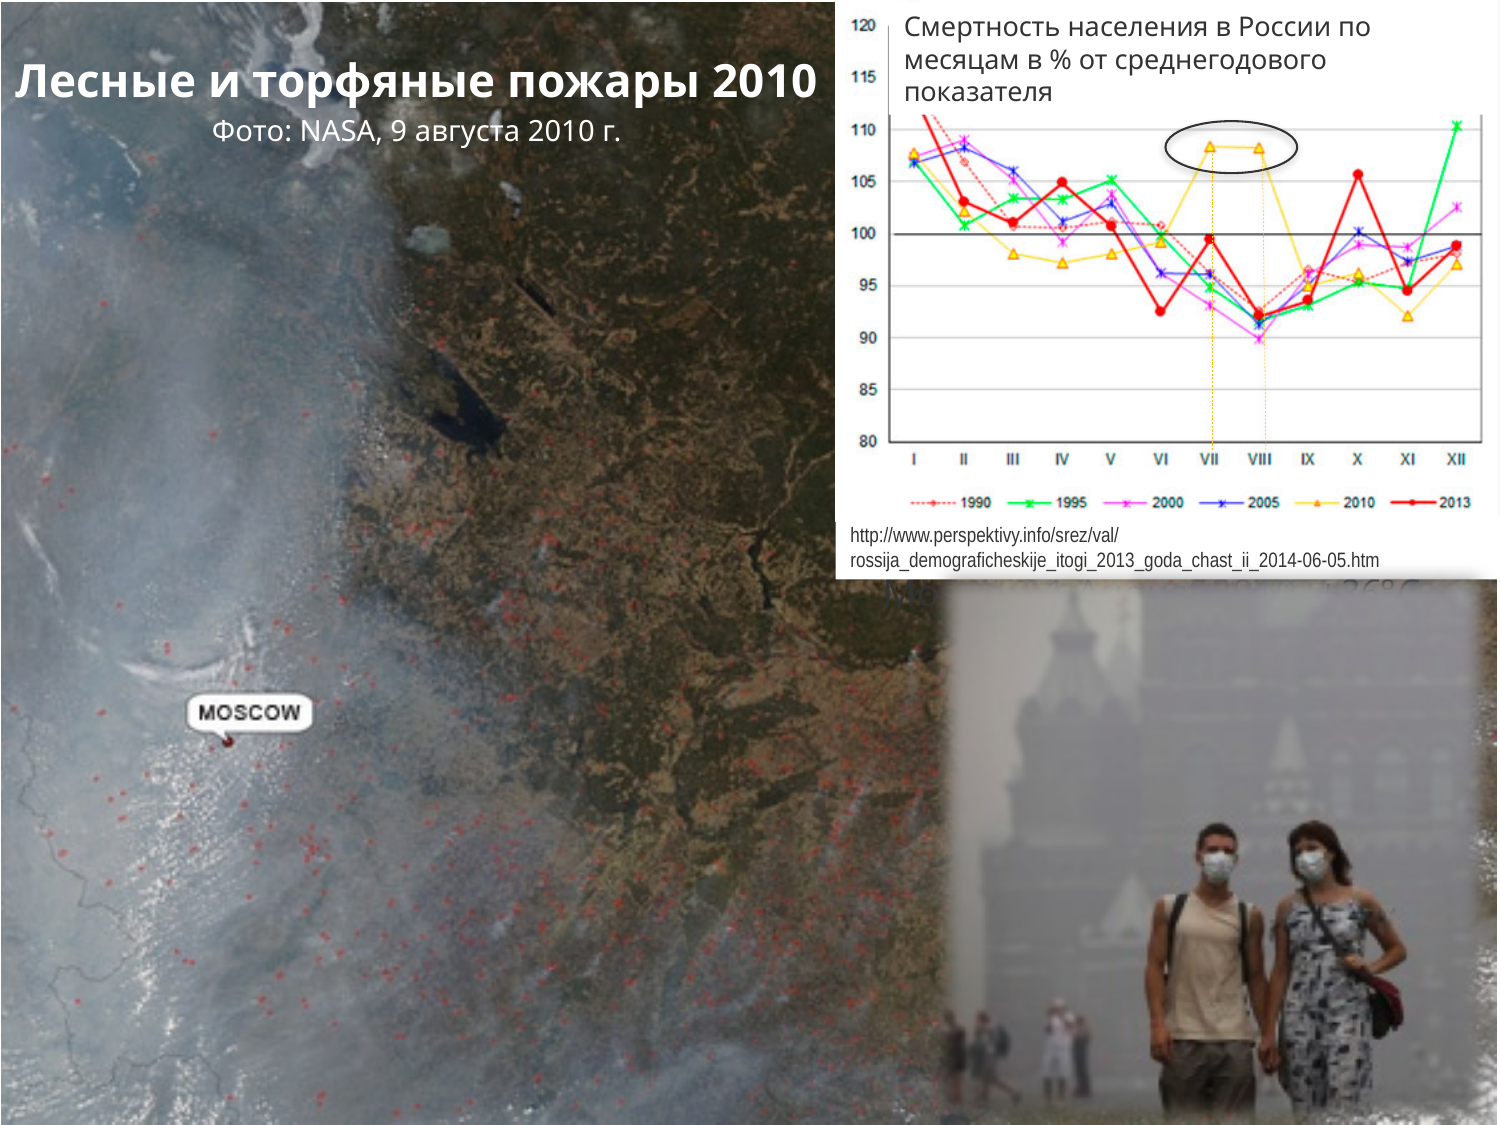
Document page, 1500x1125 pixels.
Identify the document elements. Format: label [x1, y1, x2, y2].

text_box [1262, 153, 1267, 451]
picture [1, 0, 1500, 1125]
